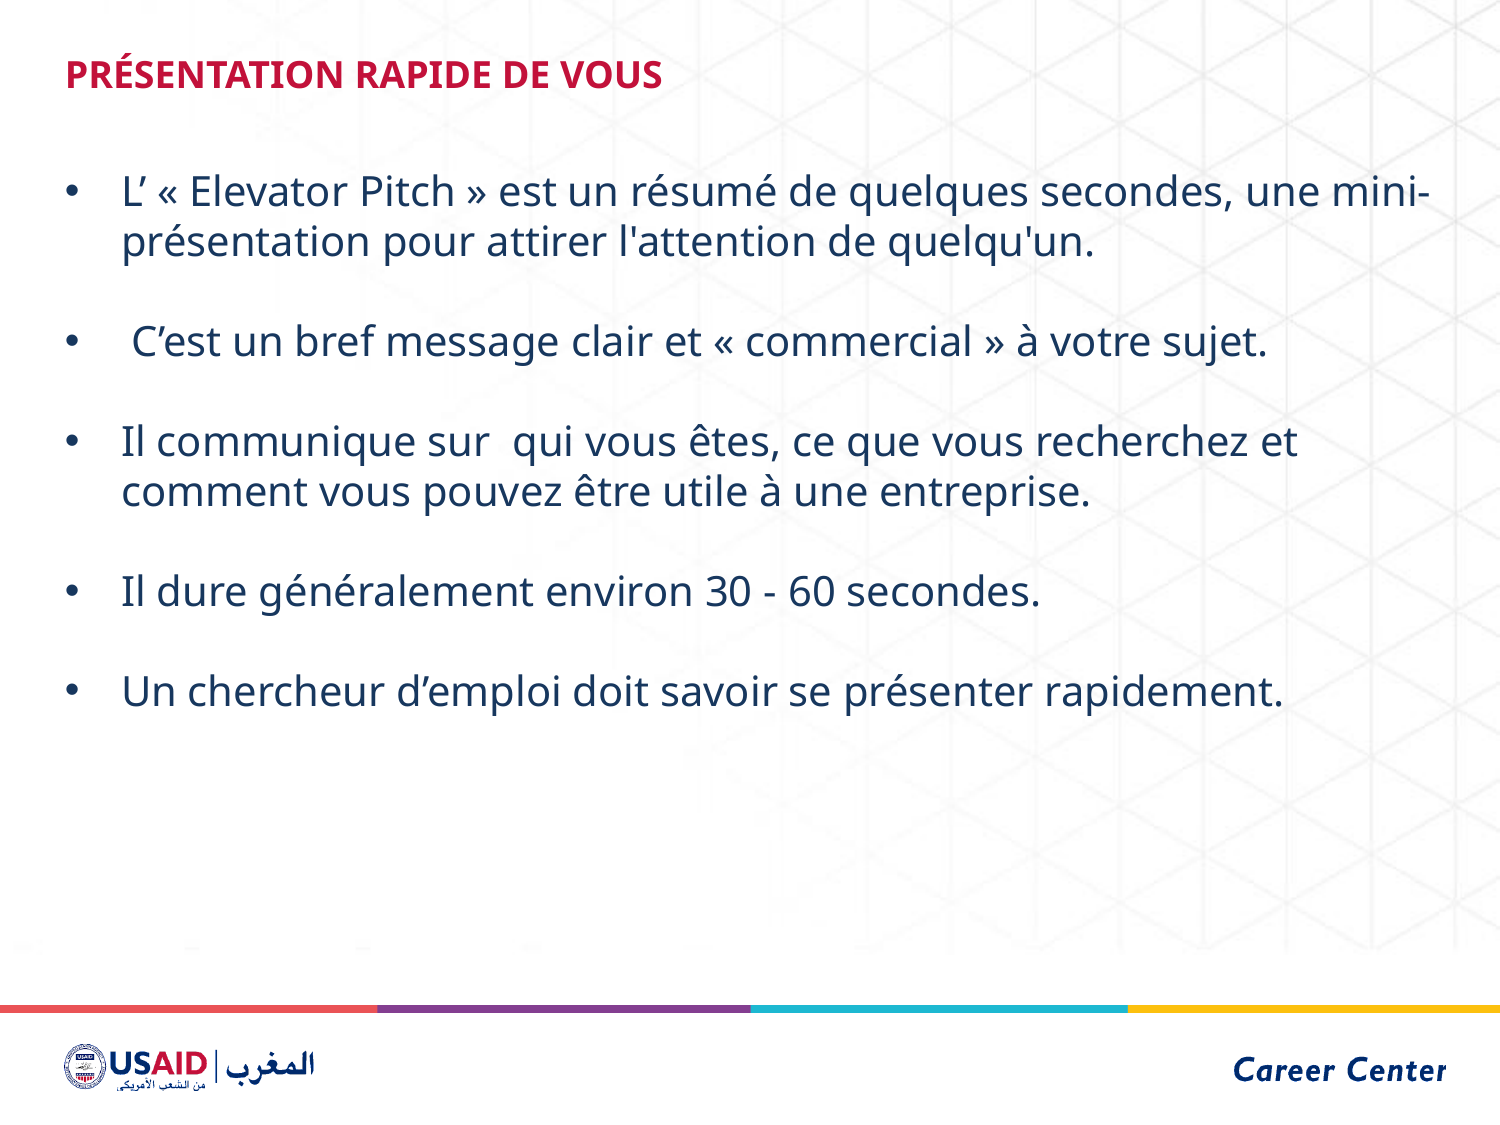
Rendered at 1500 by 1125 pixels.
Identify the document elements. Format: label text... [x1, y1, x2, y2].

text_box PRÉSENTATION RAPIDE DE VOUS [49, 43, 1450, 158]
picture [0, 0, 1500, 1091]
text_box L’ « Elevator Pitch » est un résumé de quelques secondes, une mini-présentation pour attirer l'attention de quelqu'un. C’est un bref message clair et « commercial » à votre sujet. Il communique sur qui vous êtes, ce que vous recherchez et comment vous pouvez être utile à une entreprise. Il dure généralement environ 30 - 60 secondes. Un chercheur d’emploi doit savoir se présenter rapidement. [49, 158, 1450, 925]
